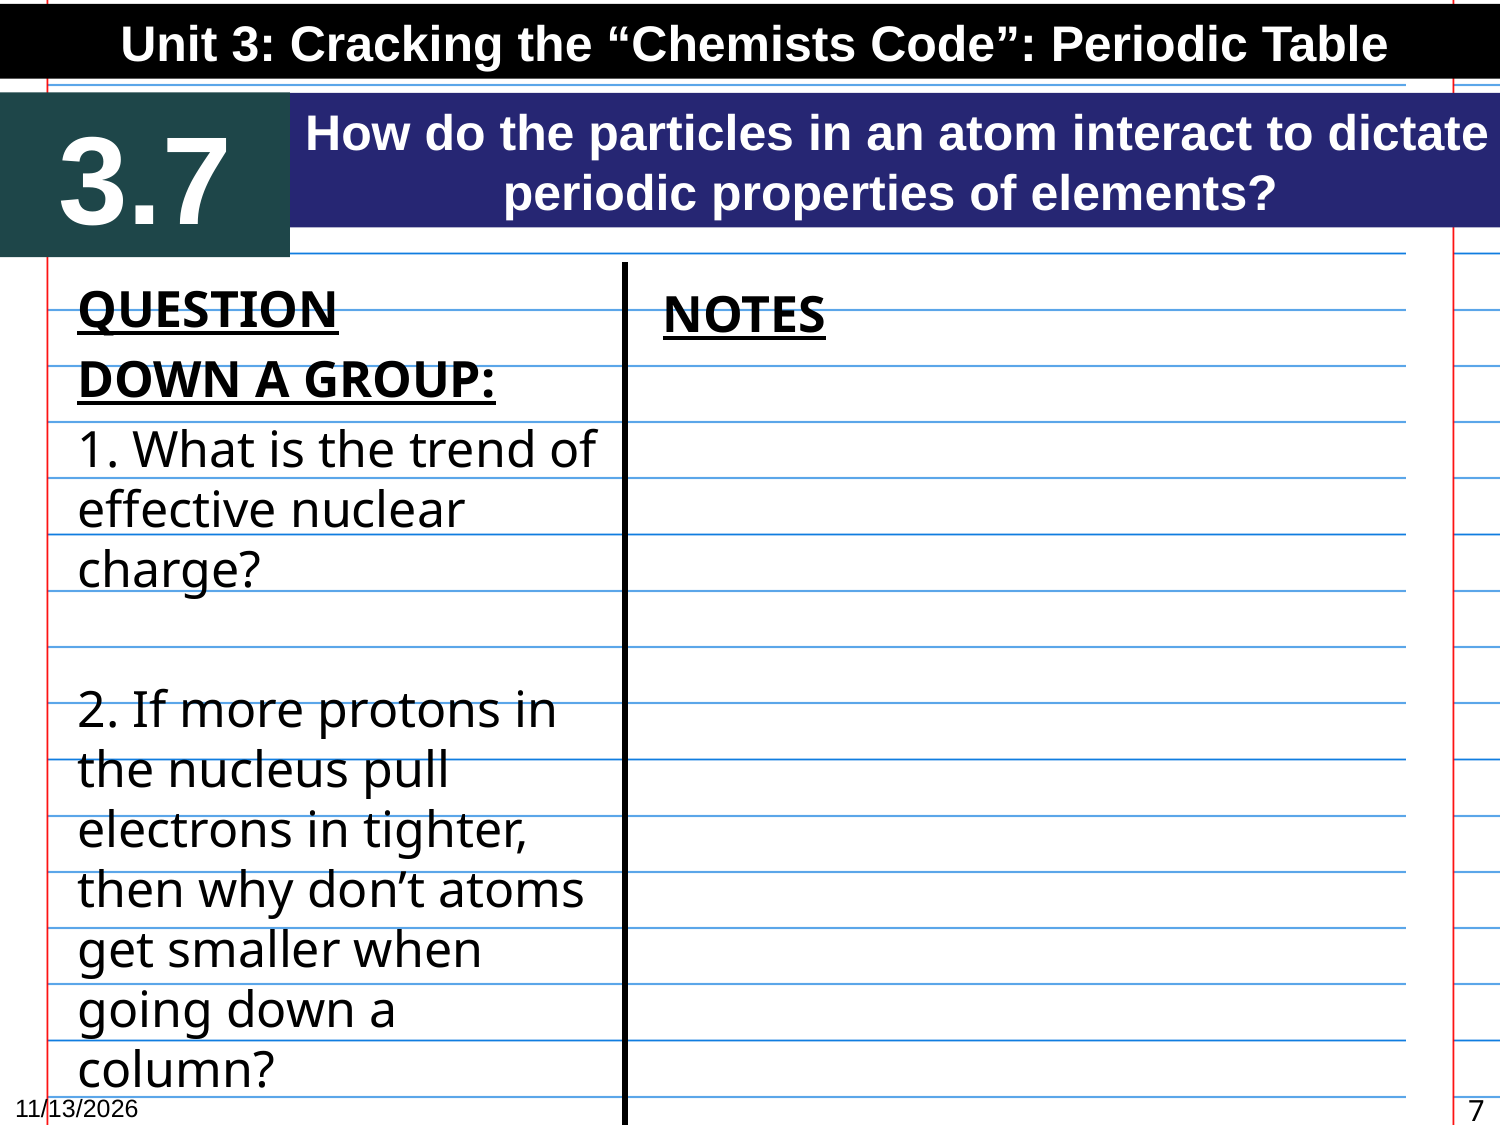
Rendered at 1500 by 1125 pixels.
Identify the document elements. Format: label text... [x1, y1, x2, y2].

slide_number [0, 1084, 350, 1125]
text_box NOTES [647, 274, 1498, 1018]
text_box How do the particles in an atom interact to dictate periodic properties of elements? [290, 92, 1500, 228]
text_box QUESTION DOWN A GROUP: 1. What is the trend of effective nuclear charge? 2. If more protons in the nucleus pull electrons in tighter, then why don’t atoms get smaller when going down a column? [62, 270, 613, 1013]
picture [0, 79, 1500, 92]
text_box Unit 3: Cracking the “Chemists Code”: Periodic Table [0, 3, 1500, 79]
text_box 3.7 [0, 92, 290, 258]
picture [0, 228, 1500, 1125]
slide_number 7 [1149, 1084, 1500, 1125]
